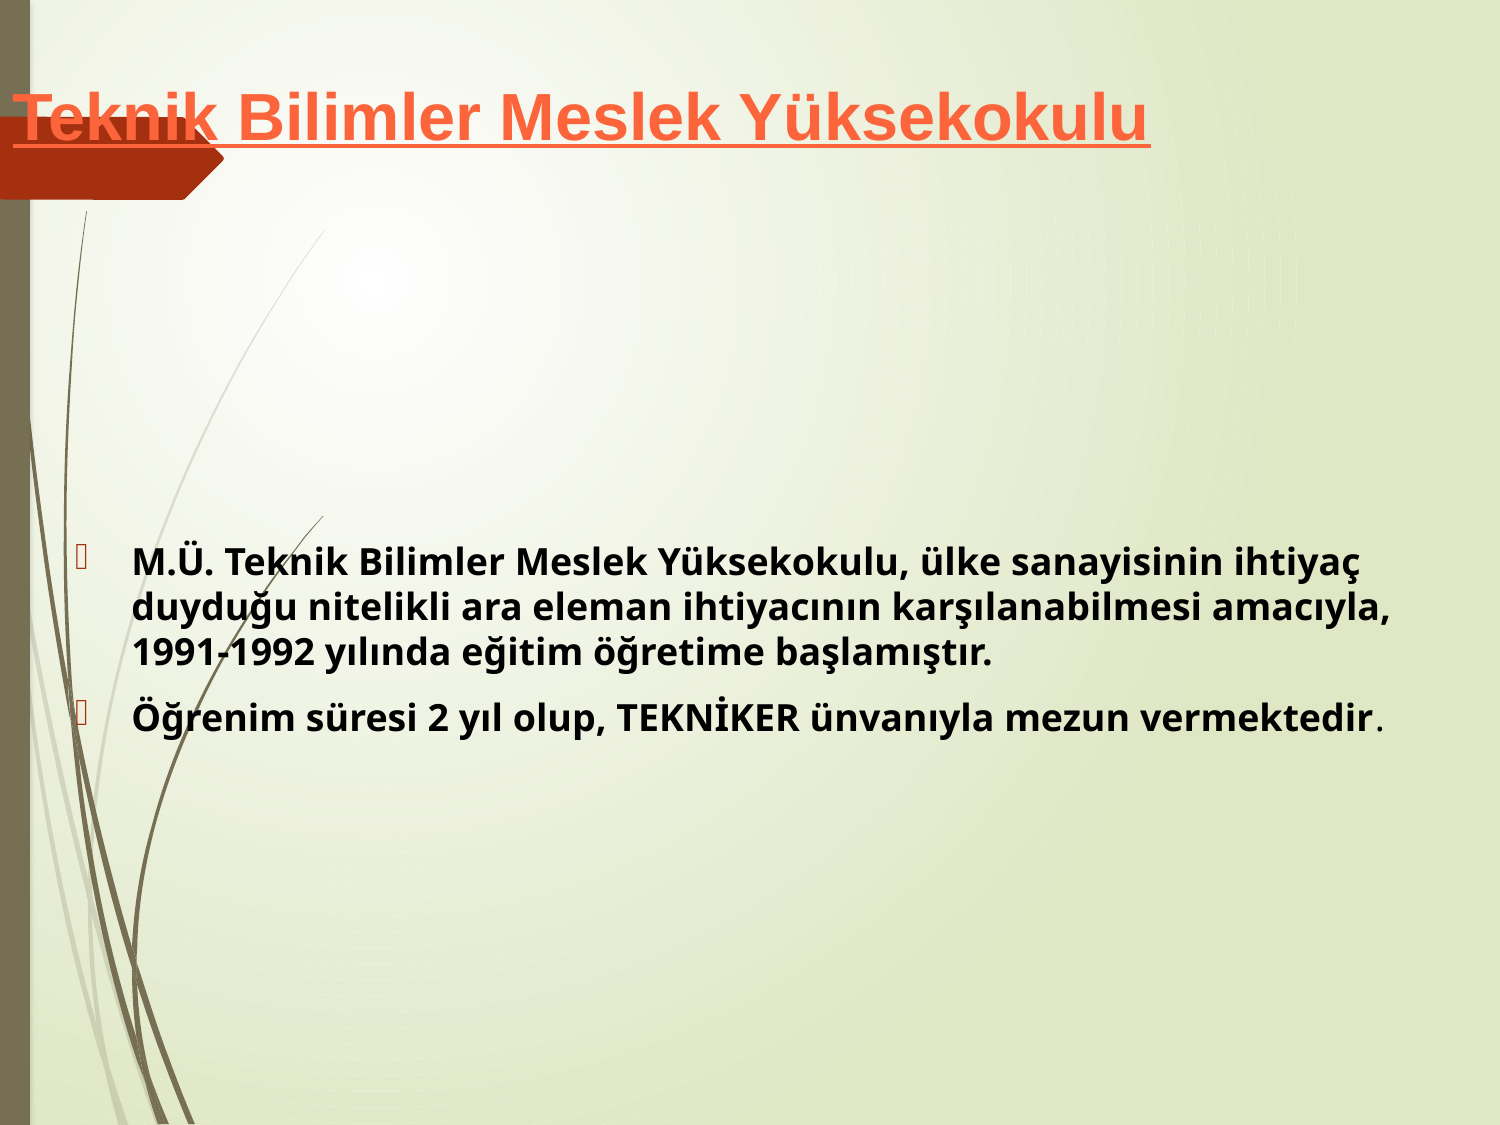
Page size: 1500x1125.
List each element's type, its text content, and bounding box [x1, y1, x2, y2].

title Teknik Bilimler Meslek Yüksekokulu [0, 66, 1498, 232]
list M.Ü. Teknik Bilimler Meslek Yüksekokulu, ülke sanayisinin ihtiyaç duyduğu nitelikli ara eleman ihtiyacının karşılanabilmesi amacıyla, 1991-1992 yılında eğitim öğretime başlamıştır. Öğrenim süresi 2 yıl olup, TEKNİKER ünvanıyla mezun vermektedir. [39, 254, 1472, 1013]
